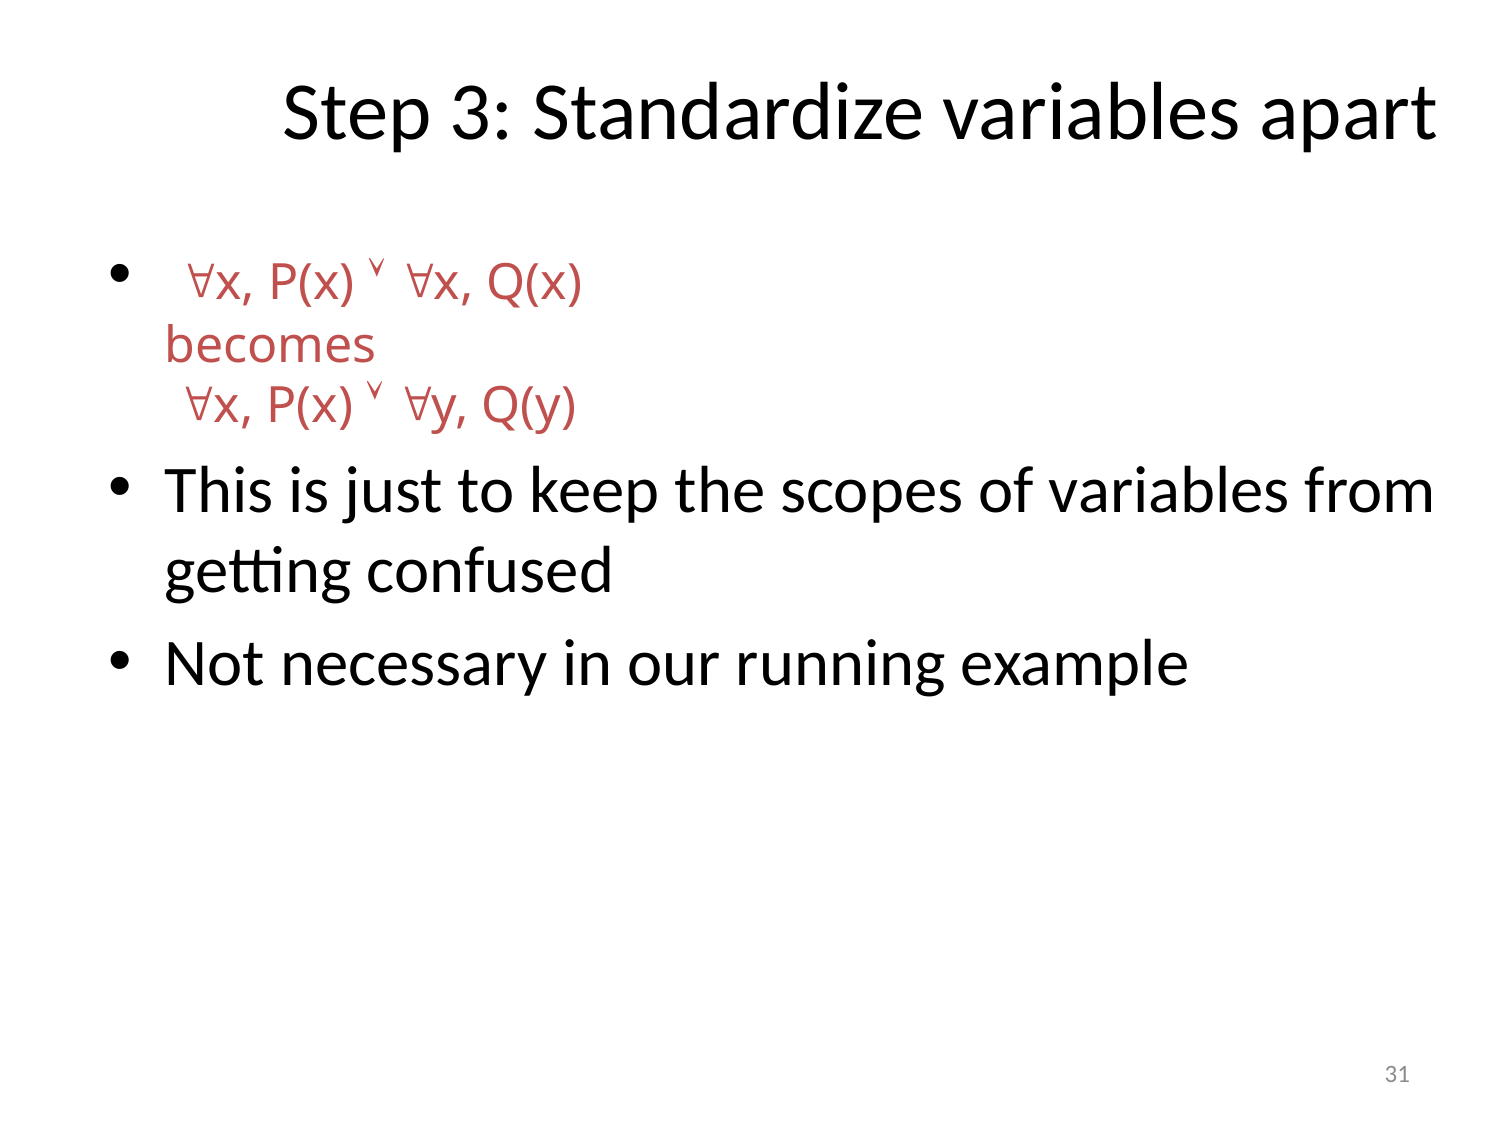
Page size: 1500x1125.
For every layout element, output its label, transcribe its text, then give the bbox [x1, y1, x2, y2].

slide_number 31 [1074, 1042, 1425, 1103]
list x, P(x)  x, Q(x) becomes x, P(x)  y, Q(y) This is just to keep the scopes of variables from getting confused Not necessary in our running example [93, 224, 1500, 1050]
title Step 3: Standardize variables apart [221, 37, 1500, 175]
